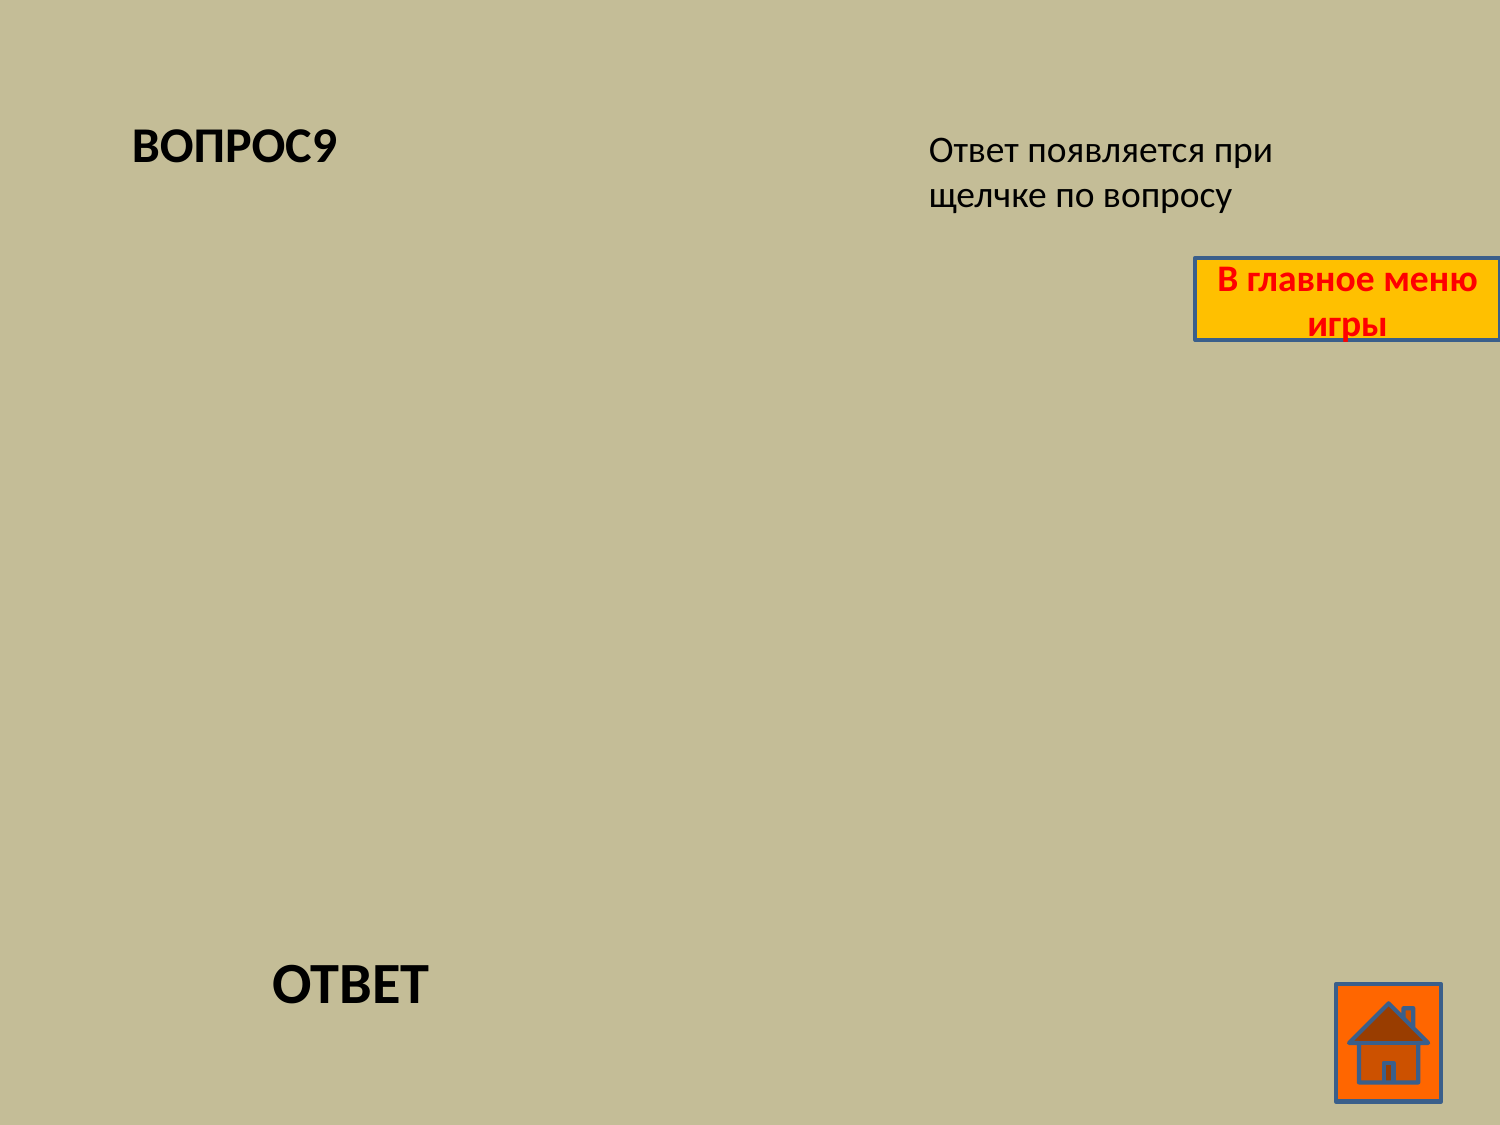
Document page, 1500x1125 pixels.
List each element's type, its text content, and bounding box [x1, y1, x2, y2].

text_box ВОПРОС9 [117, 105, 551, 181]
text_box [1334, 982, 1443, 1104]
text_box ОТВЕТ [257, 937, 692, 1023]
text_box Ответ появляется при щелчке по вопросу [913, 117, 1407, 222]
text_box В главное меню игры [1193, 256, 1500, 342]
